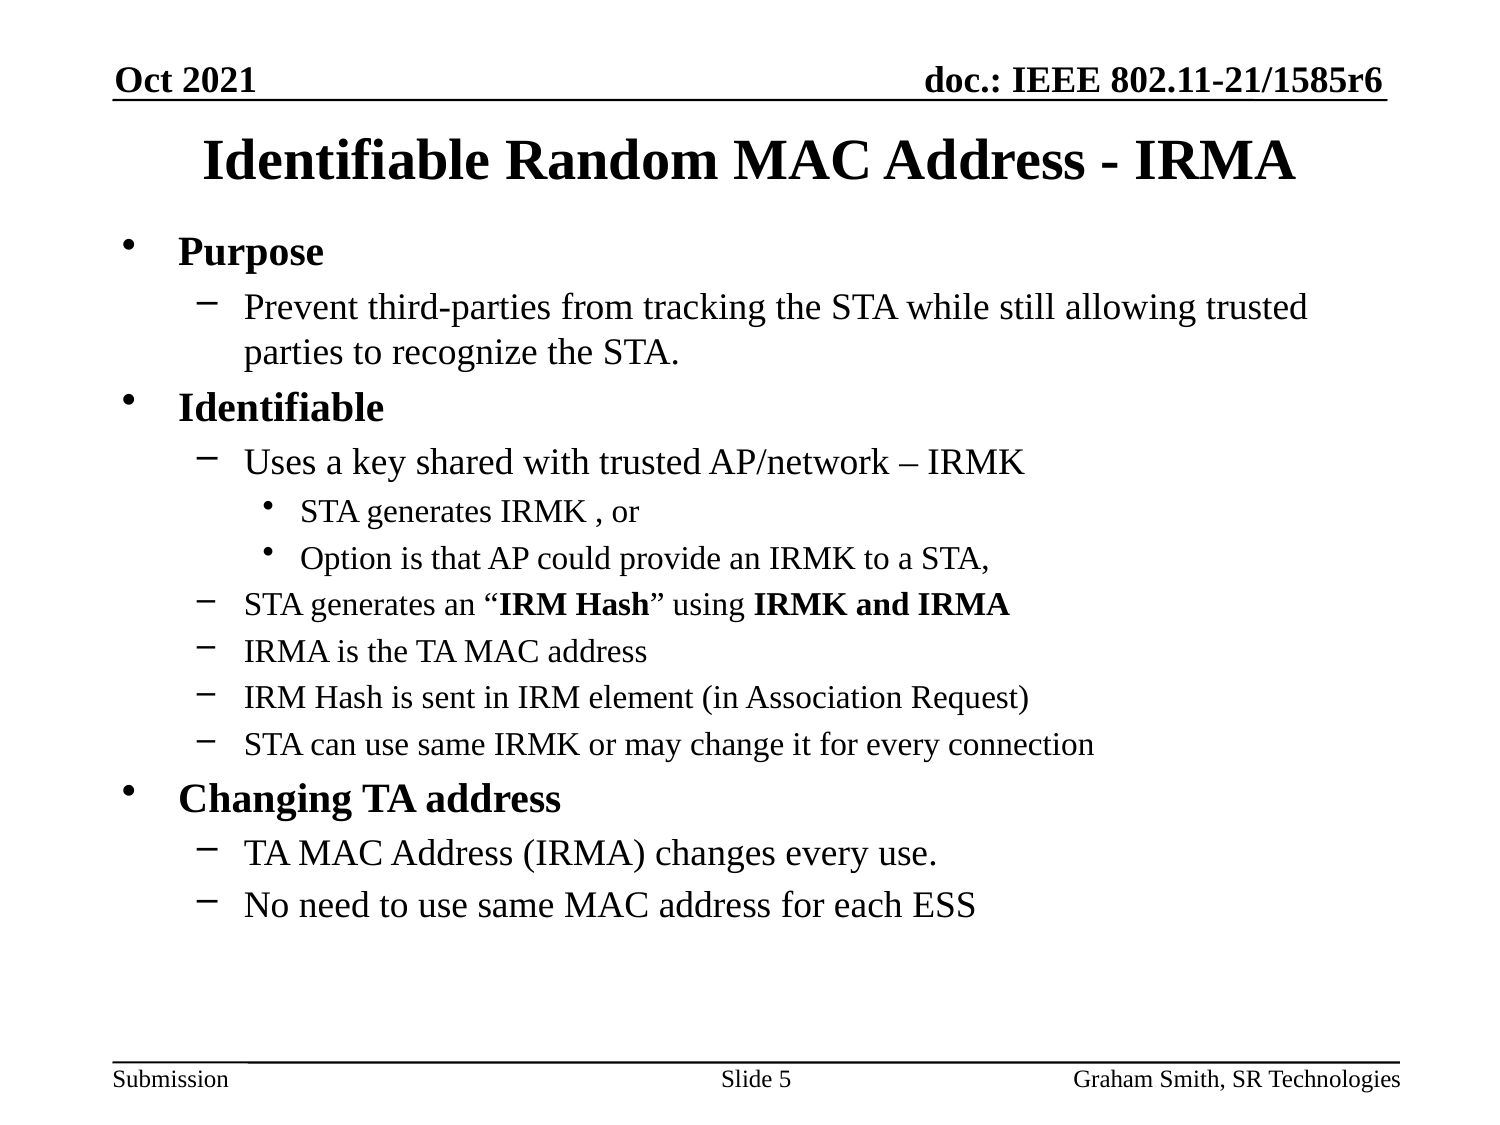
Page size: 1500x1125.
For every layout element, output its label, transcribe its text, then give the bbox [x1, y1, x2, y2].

list Purpose Prevent third-parties from tracking the STA while still allowing trusted parties to recognize the STA. Identifiable Uses a key shared with trusted AP/network – IRMK STA generates IRMK , or Option is that AP could provide an IRMK to a STA, STA generates an “IRM Hash” using IRMK and IRMA IRMA is the TA MAC address IRM Hash is sent in IRM element (in Association Request) STA can use same IRMK or may change it for every connection Changing TA address TA MAC Address (IRMA) changes every use. No need to use same MAC address for each ESS [106, 216, 1382, 1038]
title Identifiable Random MAC Address - IRMA [112, 112, 1388, 200]
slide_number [114, 54, 259, 101]
footer Graham Smith, SR Technologies [1069, 1061, 1402, 1093]
slide_number Slide 5 [712, 1061, 800, 1093]
